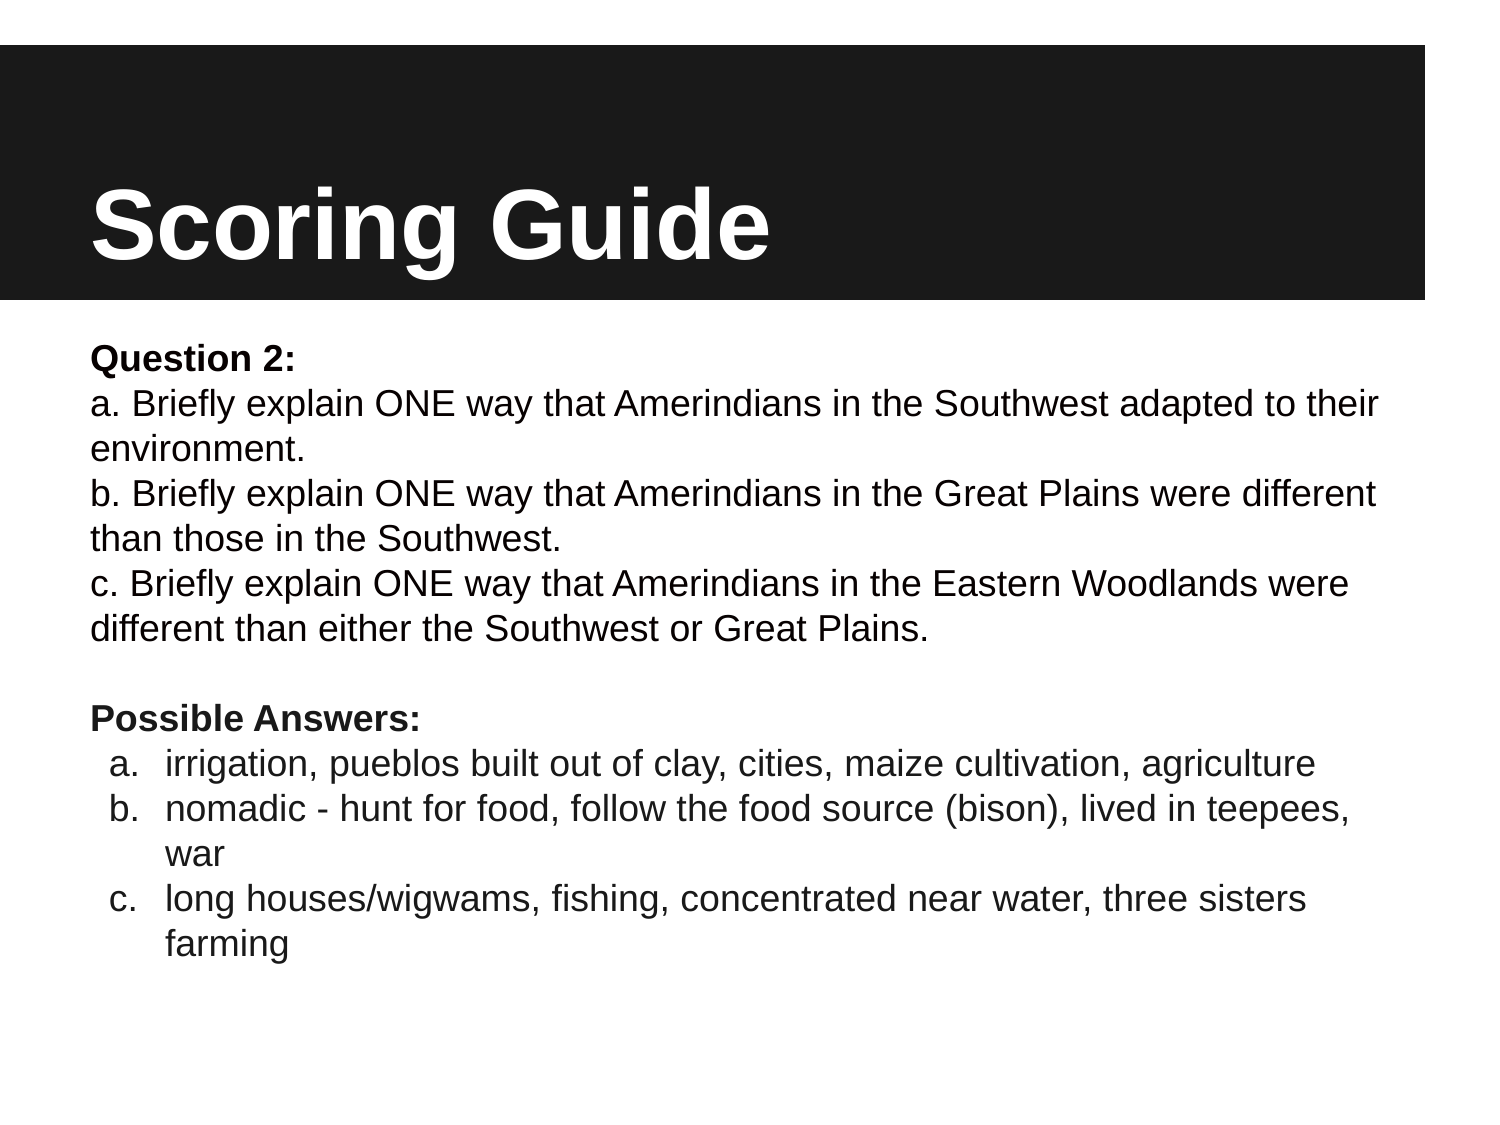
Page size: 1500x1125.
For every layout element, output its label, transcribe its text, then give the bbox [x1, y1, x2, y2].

list Question 2: a. Briefly explain ONE way that Amerindians in the Southwest adapted to their environment. b. Briefly explain ONE way that Amerindians in the Great Plains were different than those in the Southwest. c. Briefly explain ONE way that Amerindians in the Eastern Woodlands were different than either the Southwest or Great Plains. Possible Answers: irrigation, pueblos built out of clay, cities, maize cultivation, agriculture nomadic - hunt for food, follow the food source (bison), lived in teepees, war long houses/wigwams, fishing, concentrated near water, three sisters farming [75, 319, 1425, 1078]
title Scoring Guide [75, 45, 1425, 295]
